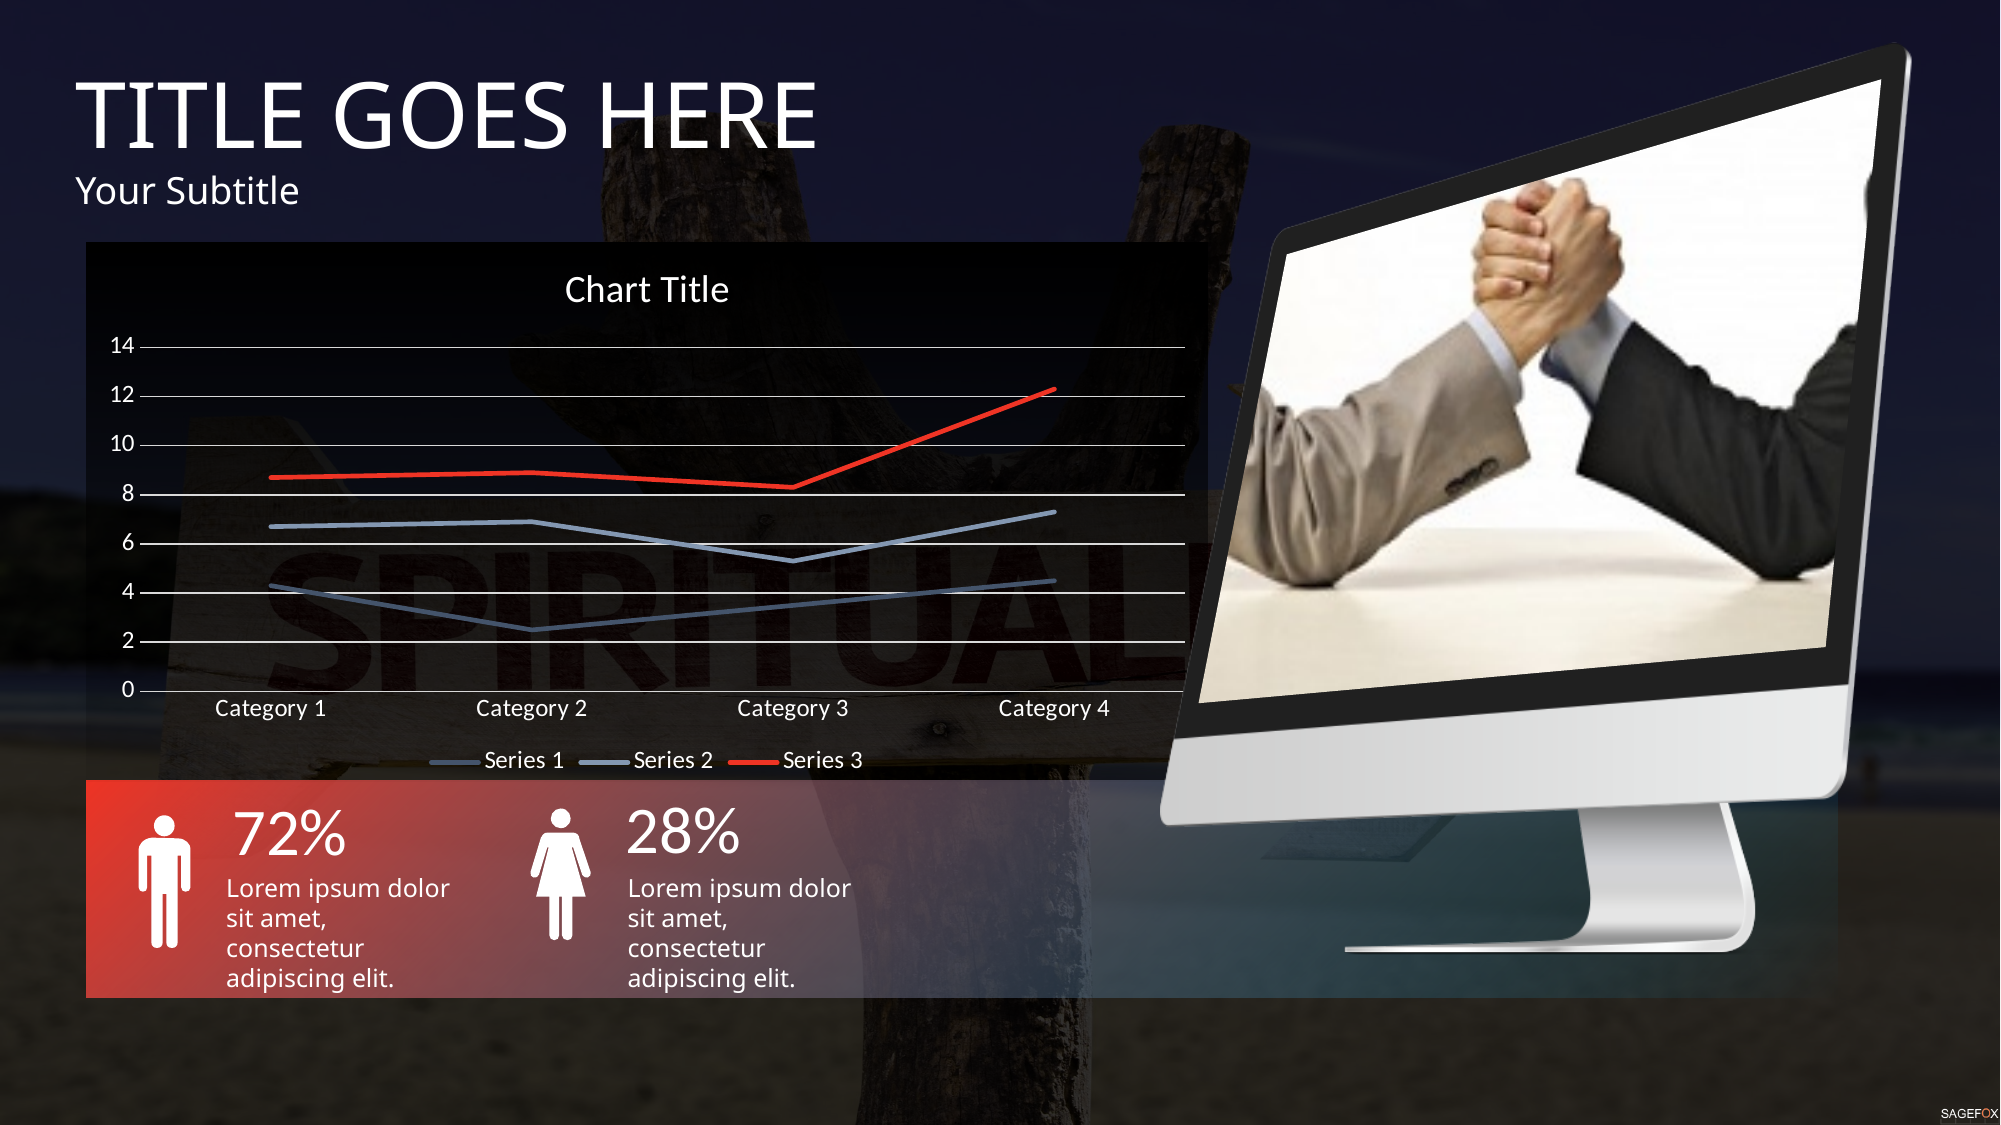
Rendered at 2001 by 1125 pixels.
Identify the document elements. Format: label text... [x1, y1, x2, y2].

text_box 72% [211, 782, 369, 865]
text_box [762, 782, 1160, 998]
chart [86, 242, 1160, 782]
text_box Lorem ipsum dolor sit amet, consectetur adipiscing elit. [612, 865, 869, 1000]
text_box [86, 782, 211, 998]
text_box 28% [605, 782, 762, 875]
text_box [529, 808, 592, 941]
picture [0, 0, 2001, 1125]
text_box TITLE GOES HERE Your Subtitle [60, 49, 1036, 220]
text_box Lorem ipsum dolor sit amet, consectetur adipiscing elit. [211, 865, 468, 1000]
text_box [138, 815, 191, 948]
text_box [369, 782, 612, 998]
